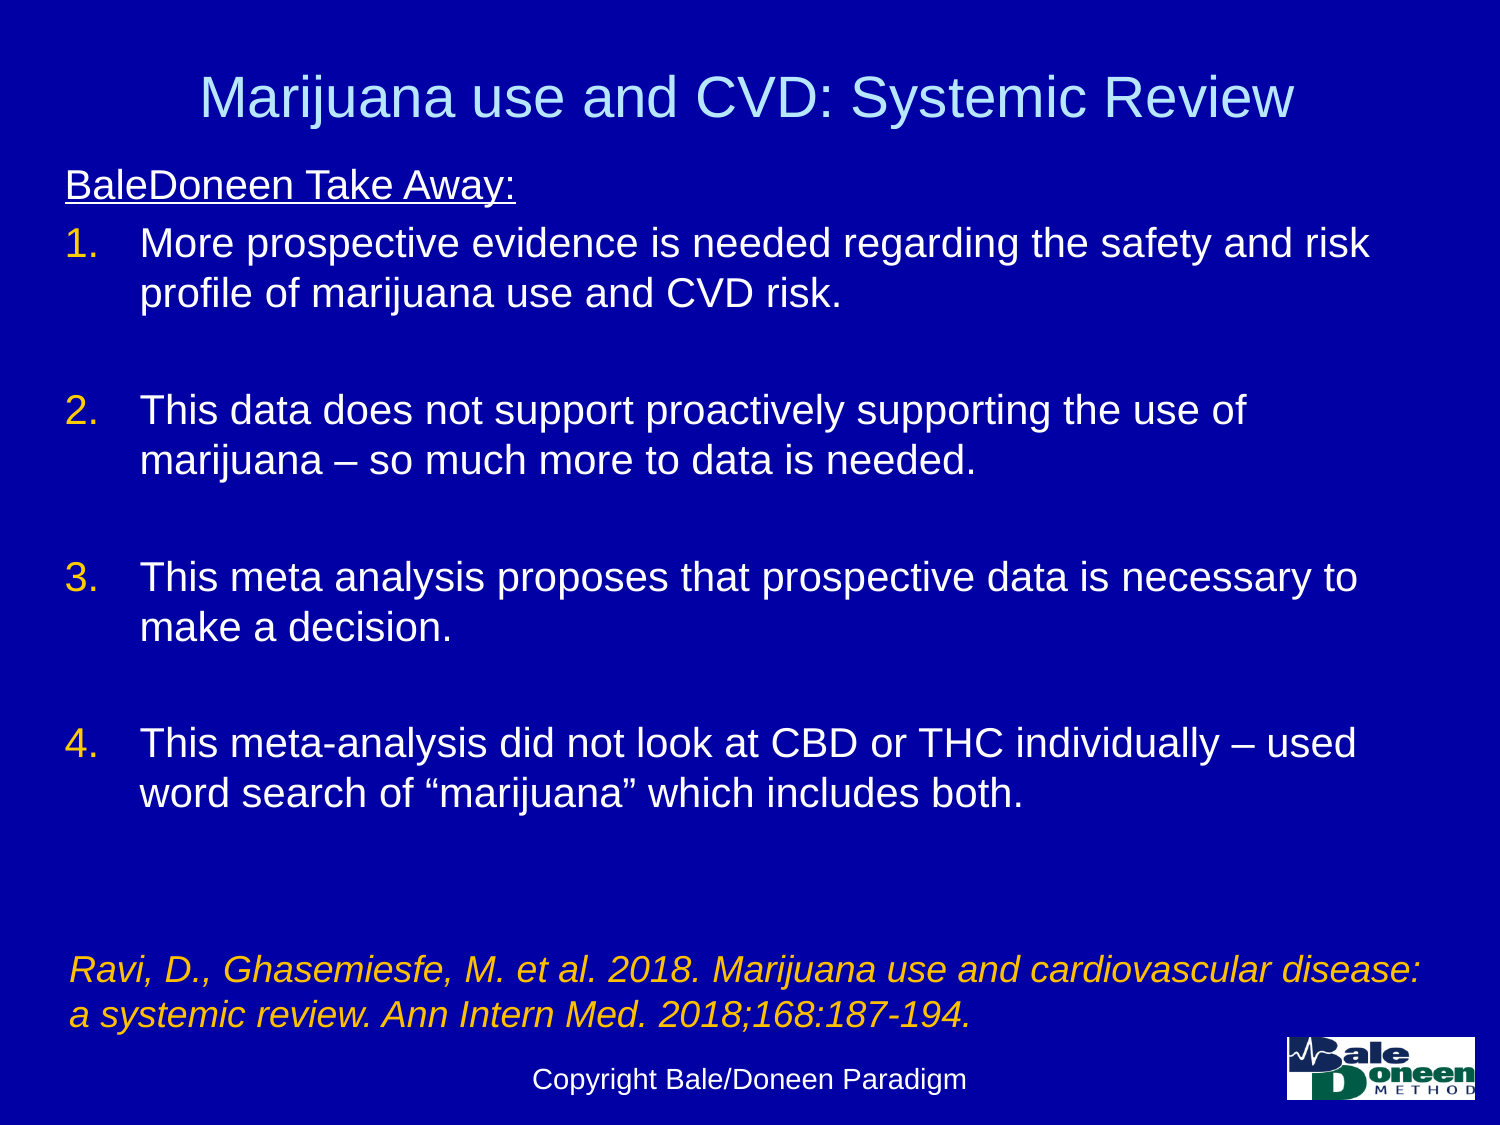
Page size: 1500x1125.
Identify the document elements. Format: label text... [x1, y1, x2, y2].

footer Copyright Bale/Doneen Paradigm [512, 1043, 988, 1103]
list BaleDoneen Take Away: More prospective evidence is needed regarding the safety and risk profile of marijuana use and CVD risk. This data does not support proactively supporting the use of marijuana – so much more to data is needed. This meta analysis proposes that prospective data is necessary to make a decision. This meta-analysis did not look at CBD or THC individually – used word search of “marijuana” which includes both. [49, 149, 1451, 901]
picture [1287, 1037, 1475, 1100]
title Marijuana use and CVD: Systemic Review [49, 37, 1446, 149]
text_box Ravi, D., Ghasemiesfe, M. et al. 2018. Marijuana use and cardiovascular disease: a systemic review. Ann Intern Med. 2018;168:187-194. [54, 937, 1438, 1043]
